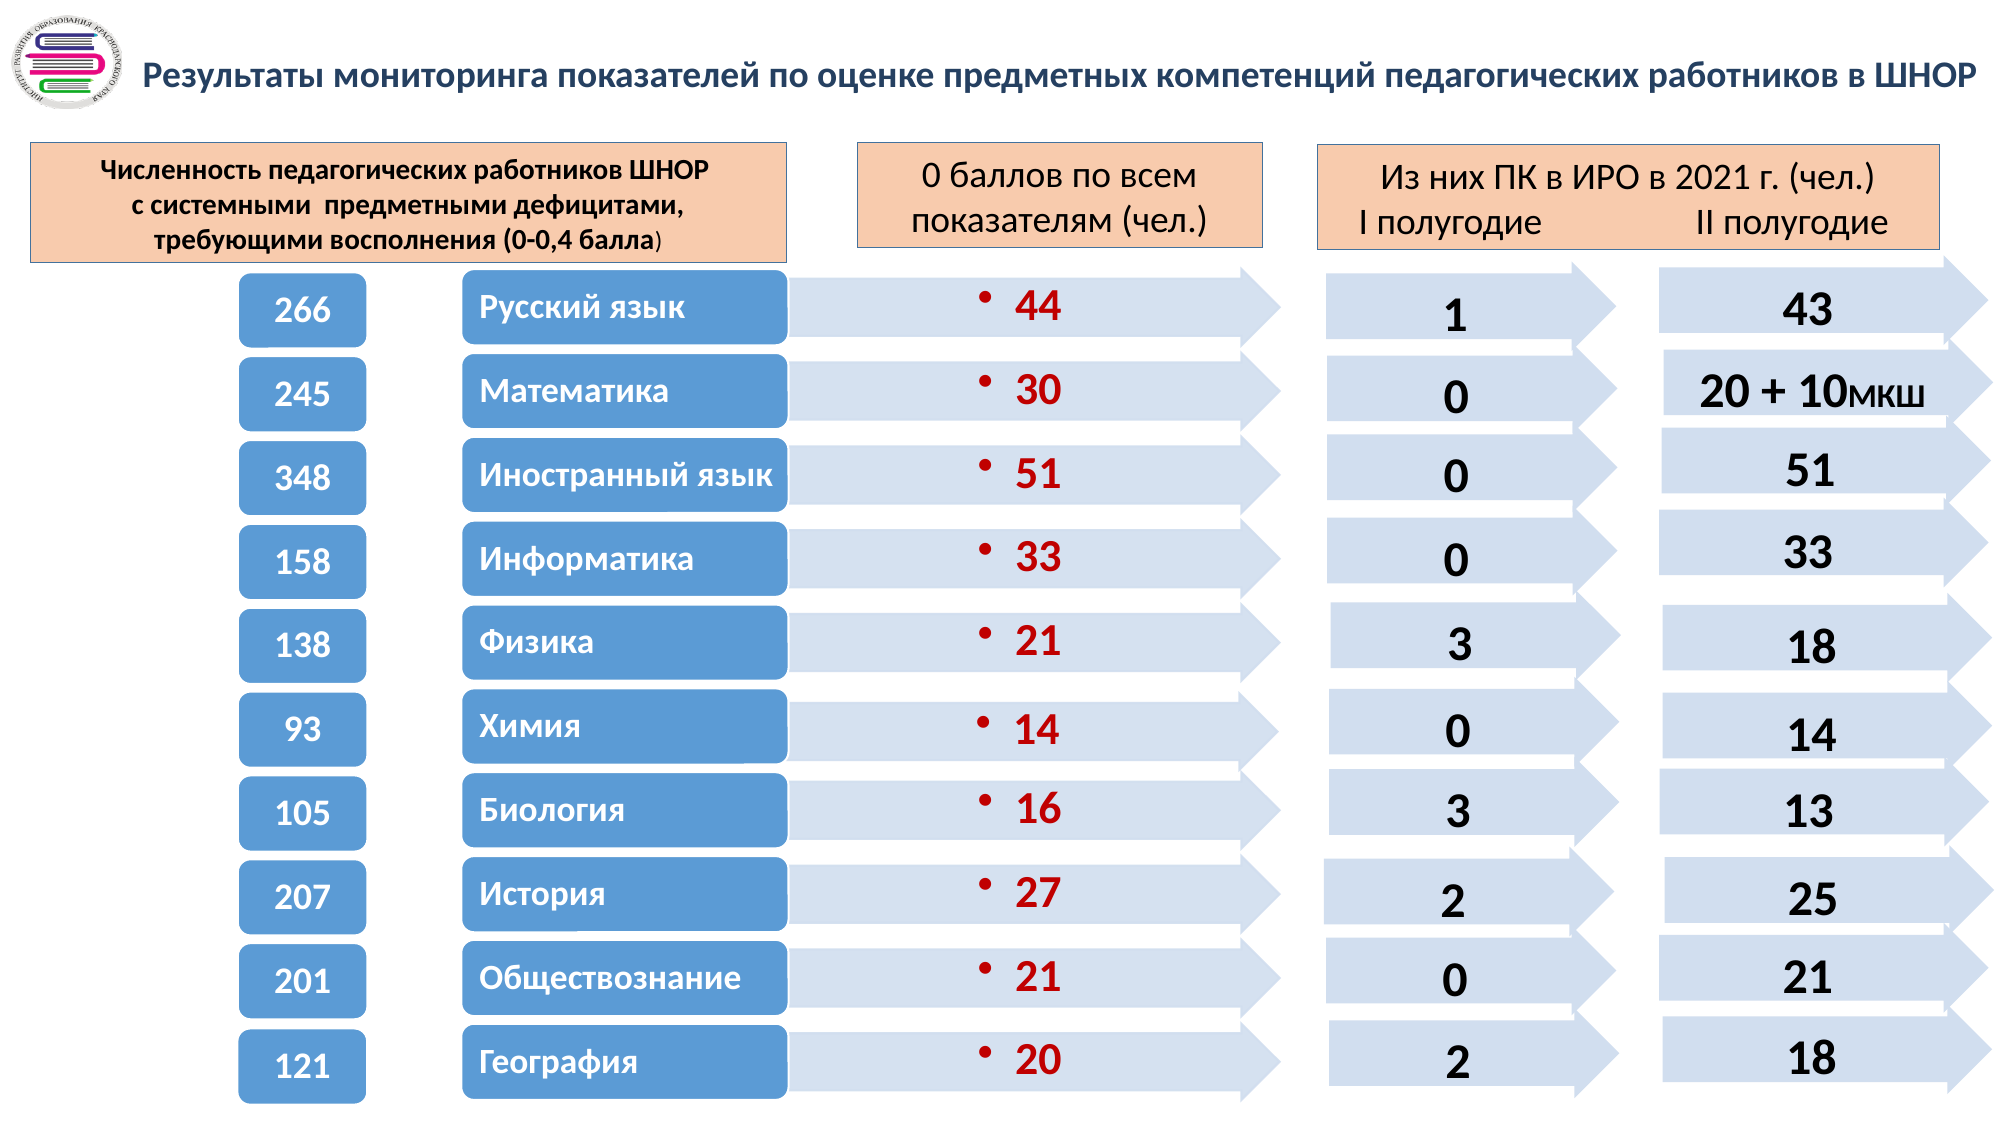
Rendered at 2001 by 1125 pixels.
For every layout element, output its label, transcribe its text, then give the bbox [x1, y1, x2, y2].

picture [11, 15, 122, 109]
text_box Результаты мониторинга показателей по оценке предметных компетенций педагогических работников в ШНОР [122, 20, 2000, 109]
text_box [237, 272, 368, 1020]
text_box Численность педагогических работников ШНОР с системными предметными дефицитами, требующими восполнения (0-0,4 балла) [30, 142, 787, 263]
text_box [1321, 263, 1620, 1096]
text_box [461, 268, 1280, 1101]
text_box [237, 1028, 368, 1105]
text_box Из них ПК в ИРО в 2021 г. (чел.) I полугодие II полугодие [1317, 144, 1940, 250]
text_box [1653, 257, 1993, 1092]
text_box 0 баллов по всем показателям (чел.) [857, 142, 1263, 248]
